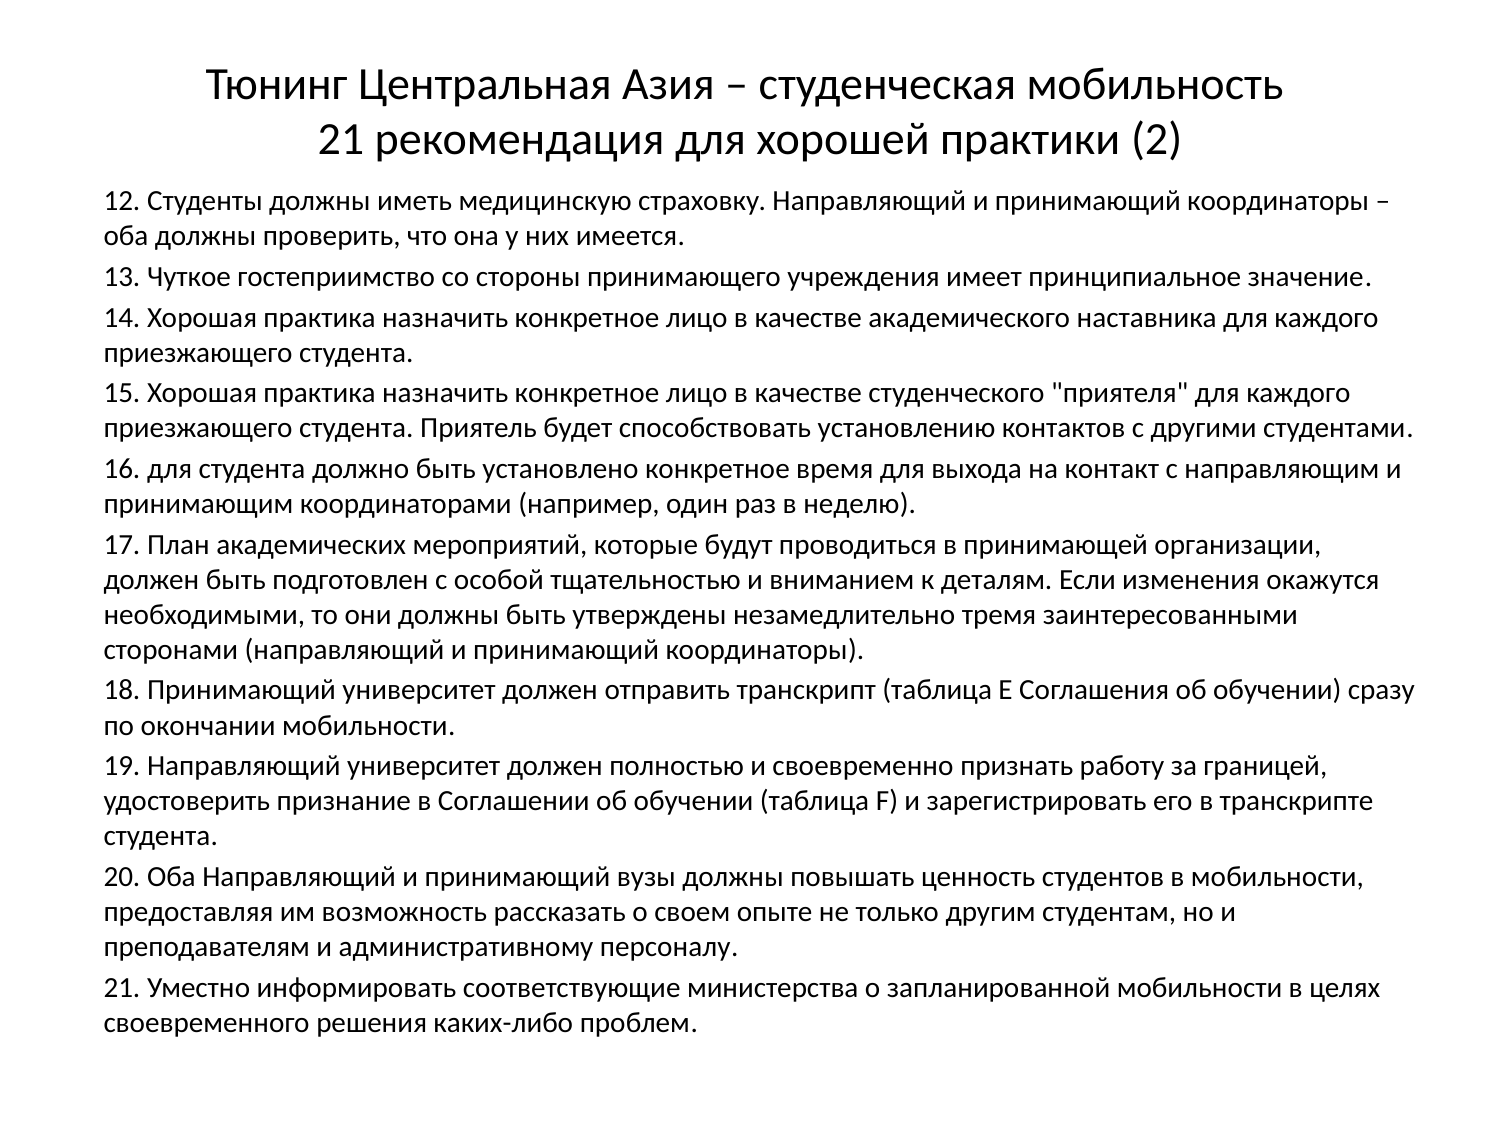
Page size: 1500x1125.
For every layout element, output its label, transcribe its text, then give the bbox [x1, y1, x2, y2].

list 12. Студенты должны иметь медицинскую страховку. Направляющий и принимающий координаторы – оба должны проверить, что она у них имеется. 13. Чуткое гостеприимство со стороны принимающего учреждения имеет принципиальное значение. 14. Хорошая практика назначить конкретное лицо в качестве академического наставника для каждого приезжающего студента. 15. Хорошая практика назначить конкретное лицо в качестве студенческого "приятеля" для каждого приезжающего студента. Приятель будет способствовать установлению контактов с другими студентами. 16. для студента должно быть установлено конкретное время для выхода на контакт с направляющим и принимающим координаторами (например, один раз в неделю). 17. План академических мероприятий, которые будут проводиться в принимающей организации, должен быть подготовлен с особой тщательностью и вниманием к деталям. Если изменения окажутся необходимыми, то они должны быть утверждены незамедлительно тремя заинтересованными сторонами (направляющий и принимающий координаторы). 18. Принимающий университет должен отправить транскрипт (таблица E Соглашения об обучении) сразу по окончании мобильности. 19. Направляющий университет должен полностью и своевременно признать работу за границей, удостоверить признание в Соглашении об обучении (таблица F) и зарегистрировать его в транскрипте студента. 20. Оба Направляющий и принимающий вузы должны повышать ценность студентов в мобильности, предоставляя им возможность рассказать о своем опыте не только другим студентам, но и преподавателям и административному персоналу. 21. Уместно информировать соответствующие министерства о запланированной мобильности в целях своевременного решения каких-либо проблем. [88, 173, 1439, 917]
title Тюнинг Центральная Азия – студенческая мобильность 21 рекомендация для хорошей практики (2) [75, 45, 1425, 173]
